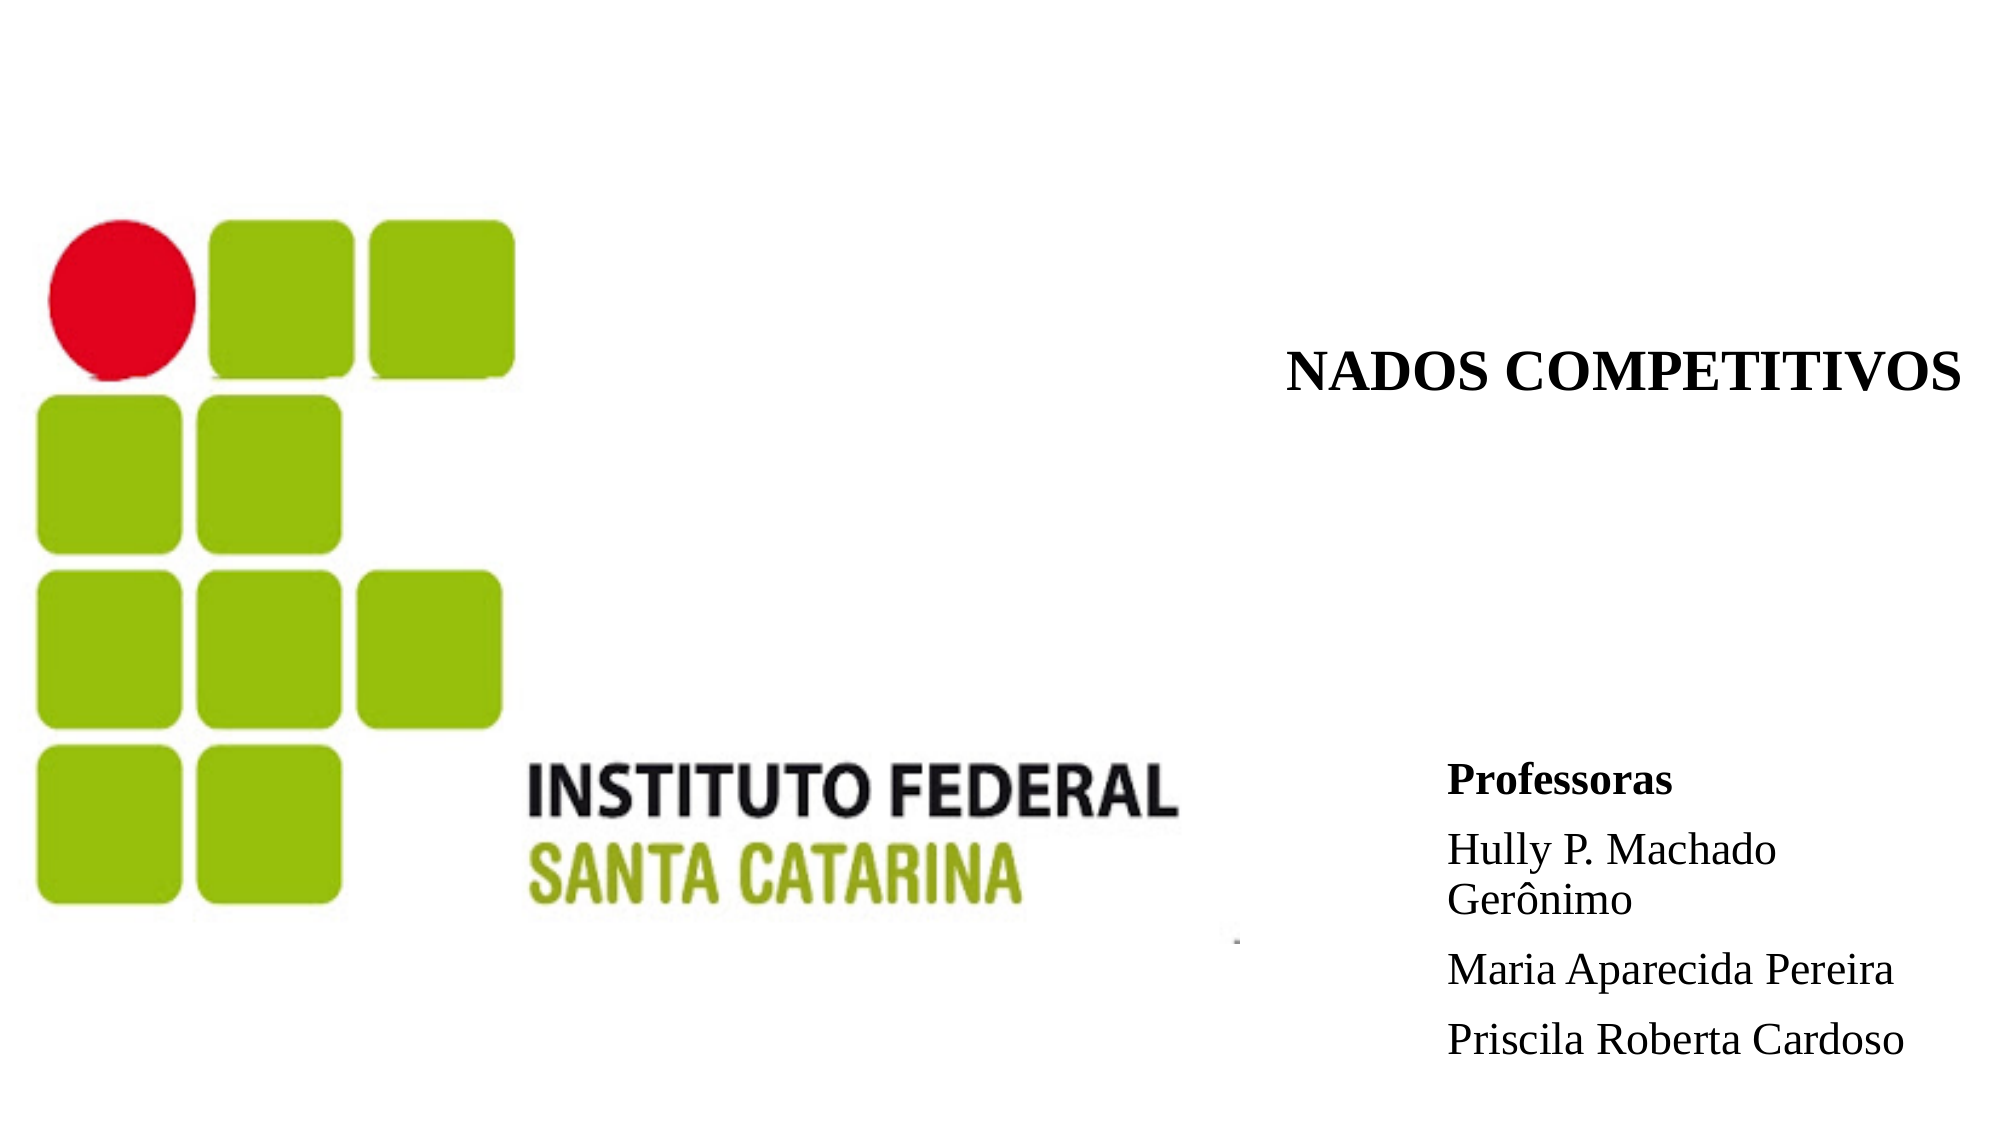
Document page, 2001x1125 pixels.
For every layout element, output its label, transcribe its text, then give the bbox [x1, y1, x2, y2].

picture [0, 181, 1240, 944]
title NADOS COMPETITIVOS [1271, 138, 2000, 605]
subtitle Professoras Hully P. Machado Gerônimo Maria Aparecida Pereira Priscila Roberta Cardoso [1432, 671, 1921, 1107]
